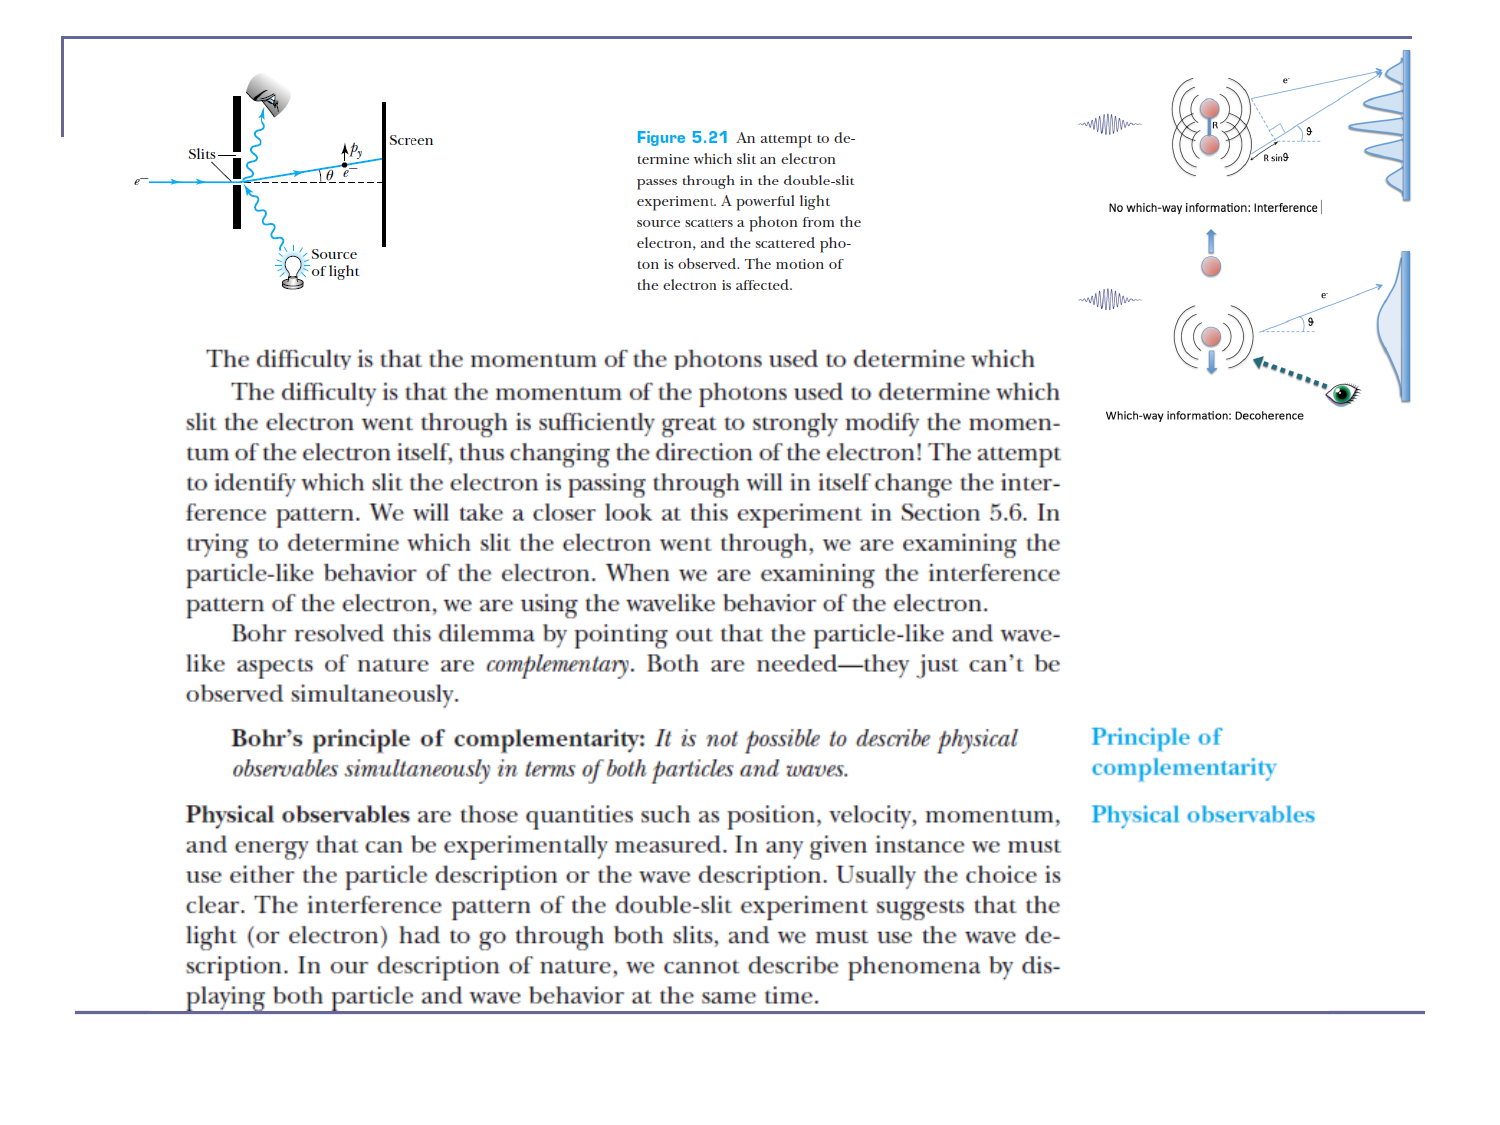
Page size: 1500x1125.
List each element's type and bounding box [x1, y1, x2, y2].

picture [124, 44, 1414, 1012]
picture [112, 42, 862, 332]
